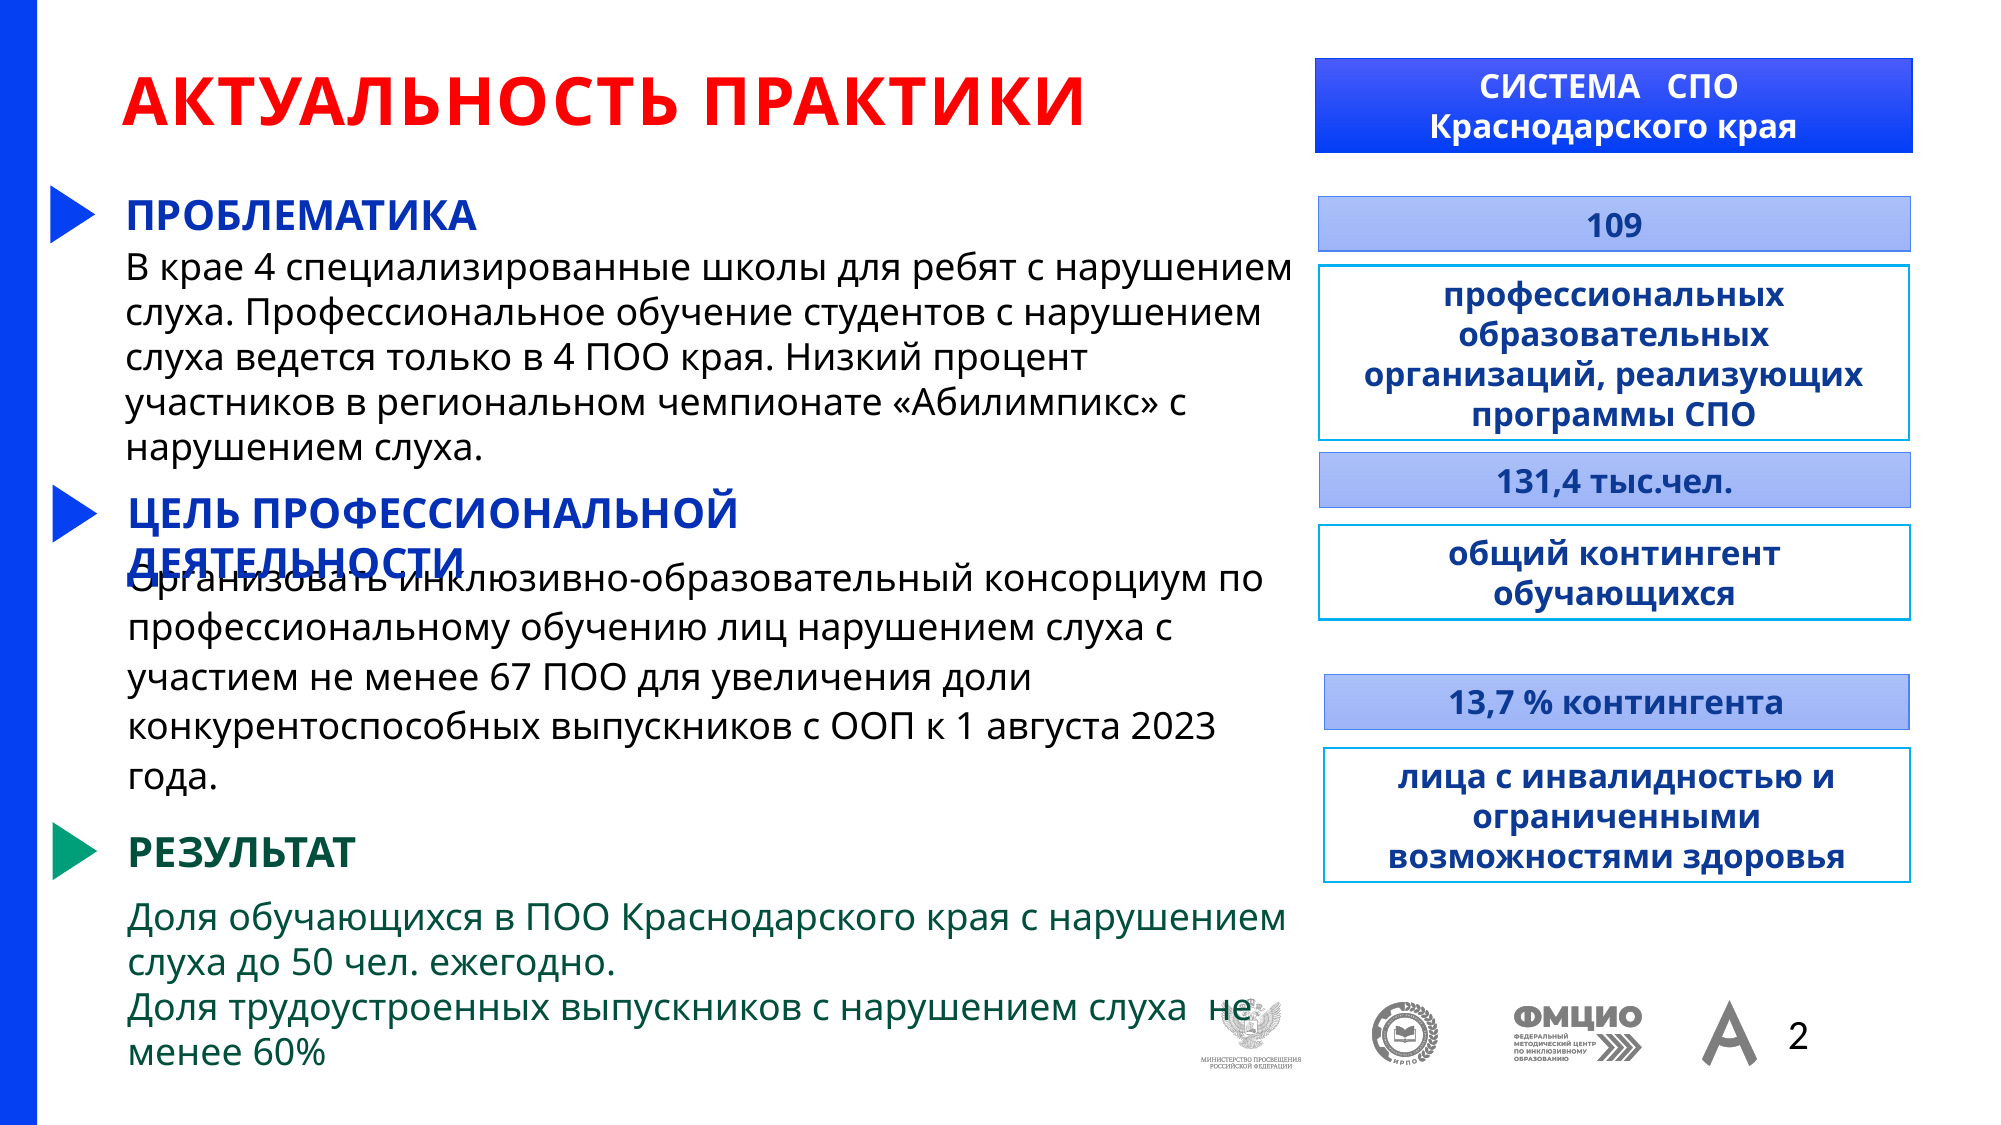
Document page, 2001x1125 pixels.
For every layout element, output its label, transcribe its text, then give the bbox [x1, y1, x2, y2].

text_box РЕЗУЛЬТАТ [112, 818, 1157, 884]
text_box [51, 482, 100, 545]
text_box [1318, 196, 1911, 402]
picture [1702, 1000, 1757, 1066]
picture [1372, 1002, 1438, 1065]
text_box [1319, 452, 1911, 621]
text_box [0, 0, 38, 1125]
text_box ПРОБЛЕМАТИКА [110, 181, 1035, 235]
text_box ЦЕЛЬ ПРОФЕССИОНАЛЬНОЙ ДЕЯТЕЛЬНОСТИ [112, 479, 1061, 595]
picture [1514, 1006, 1642, 1061]
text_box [1324, 674, 1911, 885]
text_box [49, 183, 98, 246]
title АКТУАЛЬНОСТЬ ПРАКТИКИ [122, 72, 1157, 175]
text_box Организовать инклюзивно-образовательный консорциум по профессиональному обучению лиц нарушением слуха с участием не менее 67 ПОО для увеличения доли конкурентоспособных выпускников с ООП к 1 августа 2023 года. [112, 541, 1325, 805]
text_box [51, 820, 100, 883]
text_box Доля обучающихся в ПОО Краснодарского края с нарушением слуха до 50 чел. ежегодно. Доля трудоустроенных выпускников с нарушением слуха не менее 60% [112, 885, 1325, 1080]
text_box В крае 4 специализированные школы для ребят с нарушением слуха. Профессиональное обучение студентов с нарушением слуха ведется только в 4 ПОО края. Низкий процент участников в региональном чемпионате «Абилимпикс» с нарушением слуха. [110, 235, 1322, 476]
text_box СИСТЕМА СПО Краснодарского края [1315, 58, 1913, 153]
